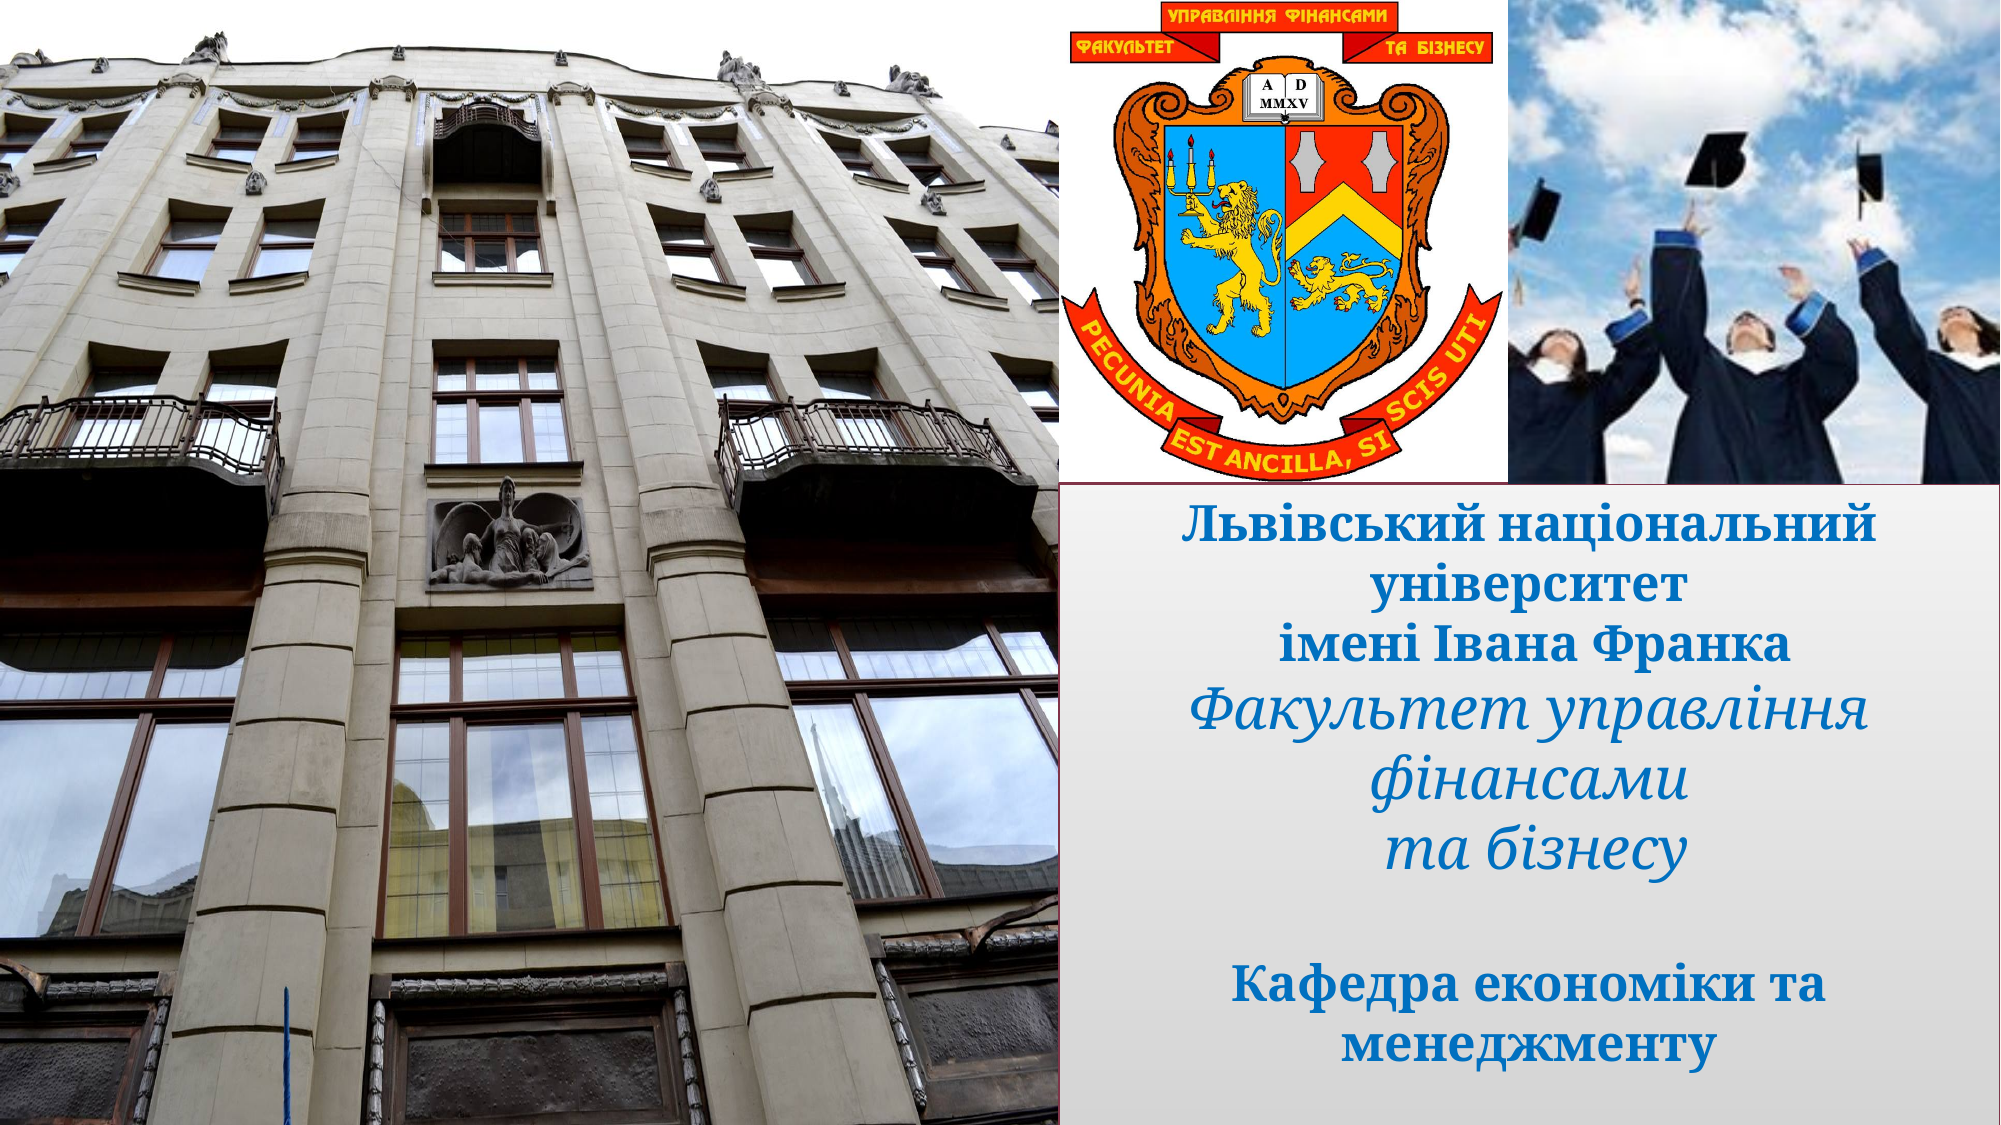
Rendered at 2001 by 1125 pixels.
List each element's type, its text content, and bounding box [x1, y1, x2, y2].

picture [0, 0, 2001, 1125]
text_box Львівський національний університет імені Івана Франка Факультет управління фінансами та бізнесу Кафедра економіки та менеджменту Студентський науковий гурток «Державотворець» [1060, 484, 2000, 1125]
